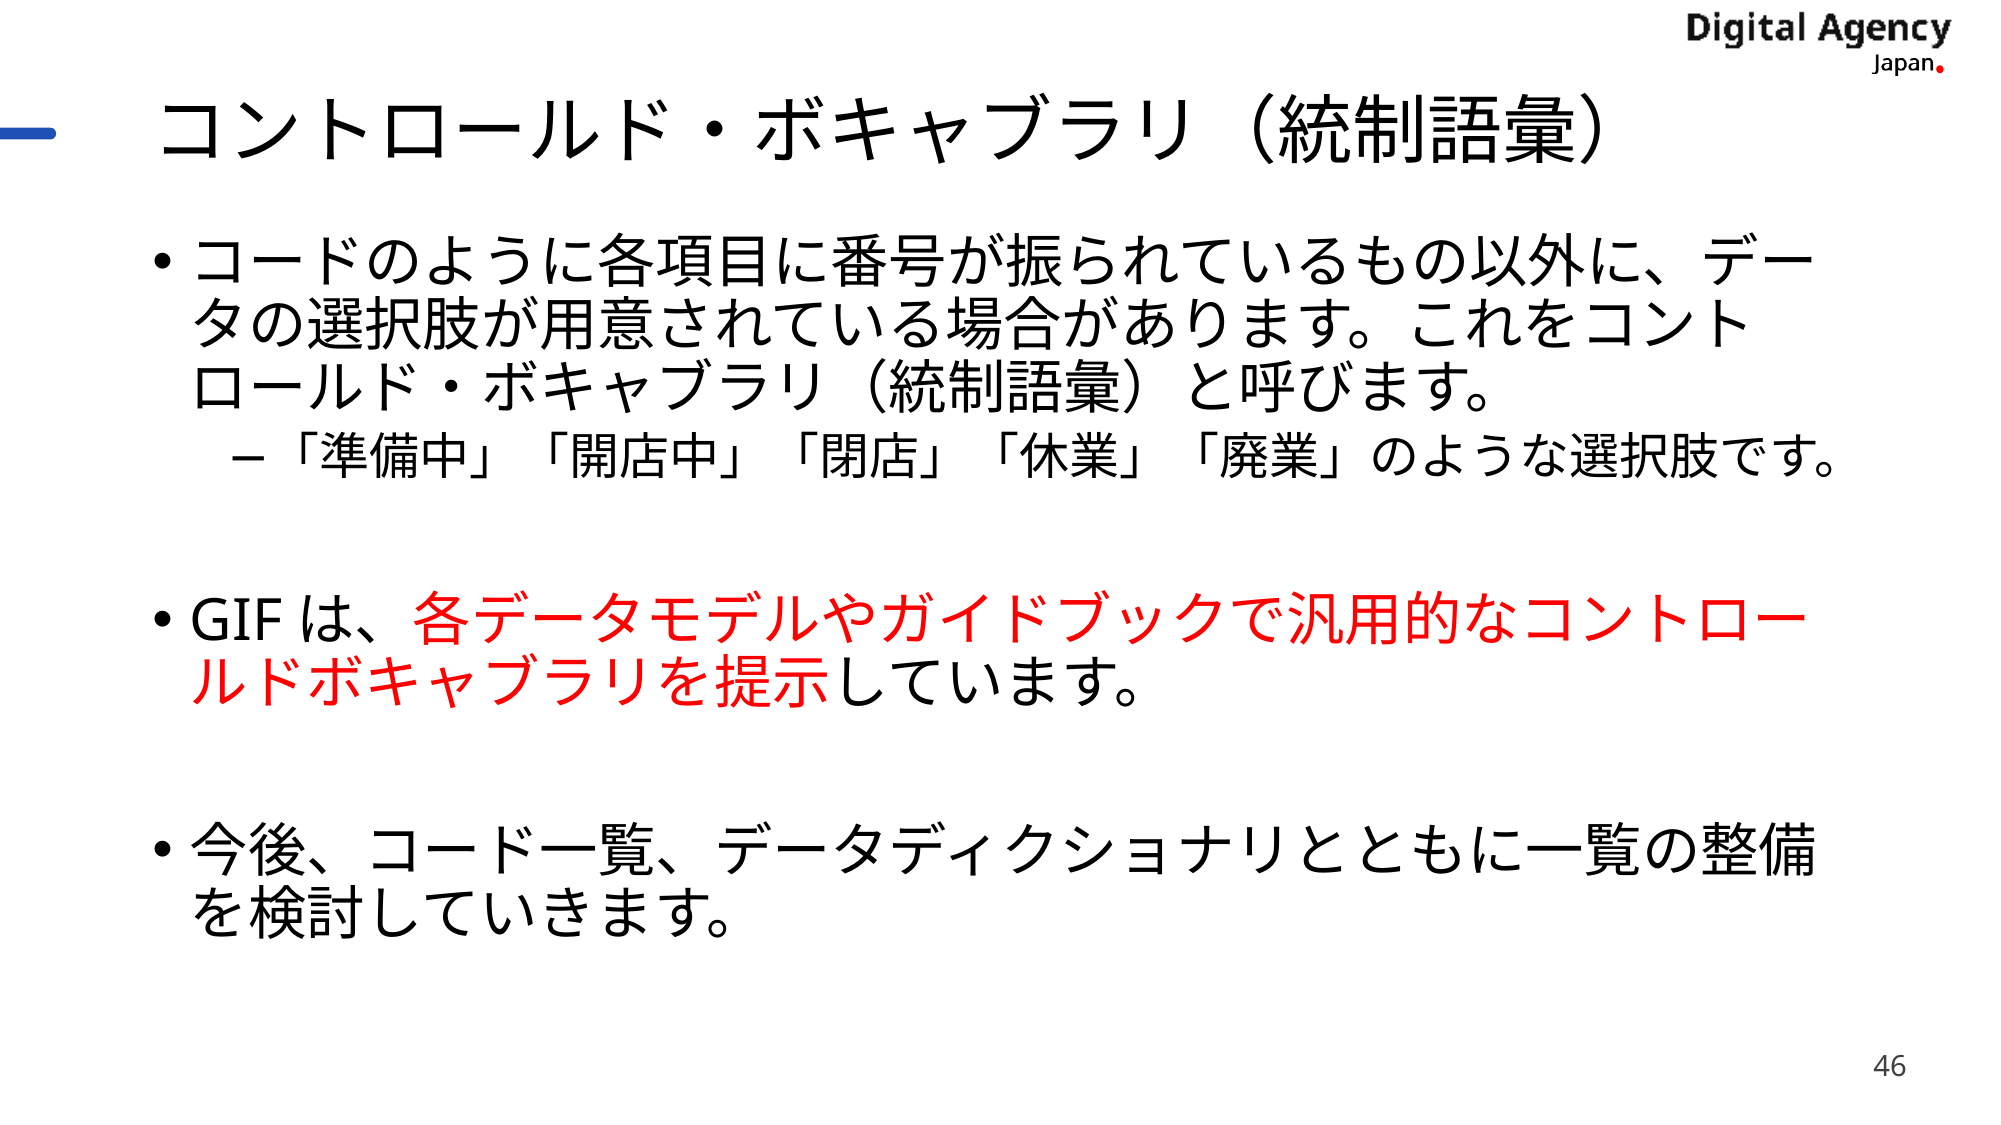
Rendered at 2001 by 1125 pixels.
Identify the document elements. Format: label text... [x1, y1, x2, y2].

list コードのように各項目に番号が振られているもの以外に、データの選択肢が用意されている場合があります。これをコントロールド・ボキャブラリ（統制語彙）と呼びます。 「準備中」「開店中」「閉店」「休業」「廃業」のような選択肢です。 GIFは、各データモデルやガイドブックで汎用的なコントロールドボキャブラリを提示しています。 今後、コード一覧、データディクショナリとともに一覧の整備を検討していきます。 [137, 224, 1863, 1015]
slide_number 46 [1471, 1036, 1922, 1097]
picture [1671, 0, 1969, 89]
title コントロールド・ボキャブラリ（統制語彙） [137, 85, 1863, 183]
